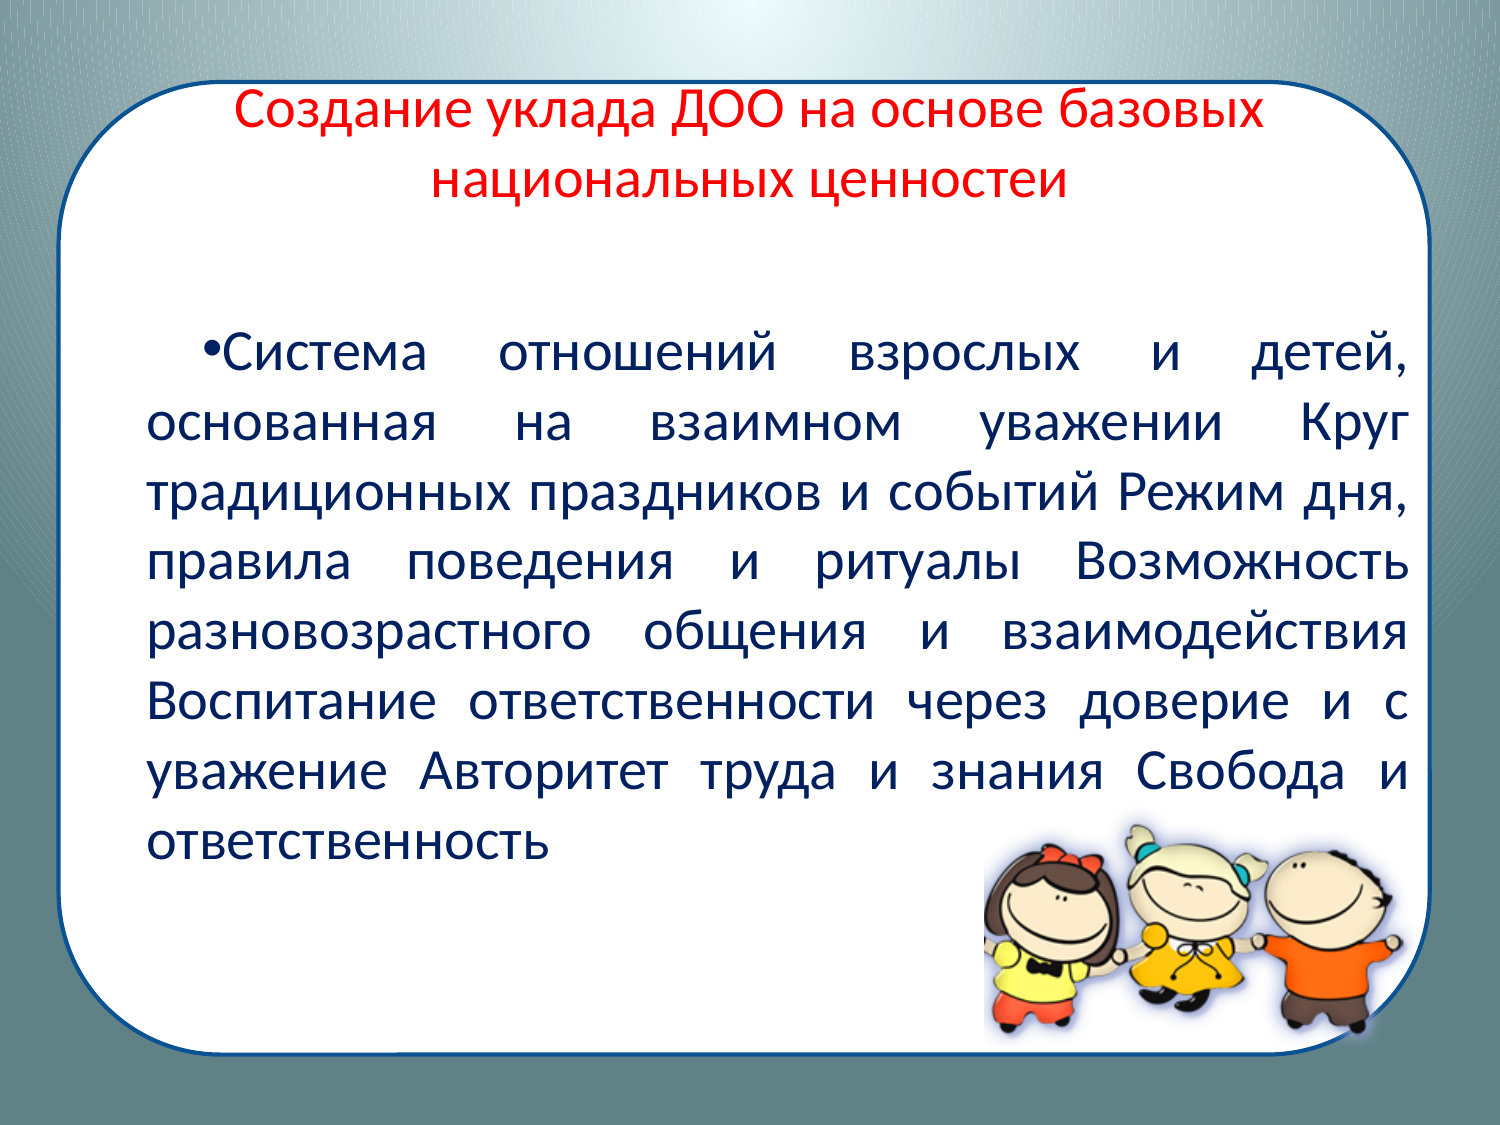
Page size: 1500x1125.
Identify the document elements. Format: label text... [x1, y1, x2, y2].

text_box [56, 168, 1432, 969]
text_box [85, 985, 1291, 1057]
list Система отношений взрослых и детей, основанная на взаимном уважении Круг традиционных праздников и событий Режим дня, правила поведения и ритуалы Возможность разновозрастного общения и взаимодействия Воспитание ответственности через доверие и с уважение Авторитет труда и знания Свобода и ответственность [75, 304, 1425, 985]
title Создание уклада ДОО на основе базовых национальных ценностеи [75, 45, 1425, 233]
picture [984, 773, 1421, 1046]
